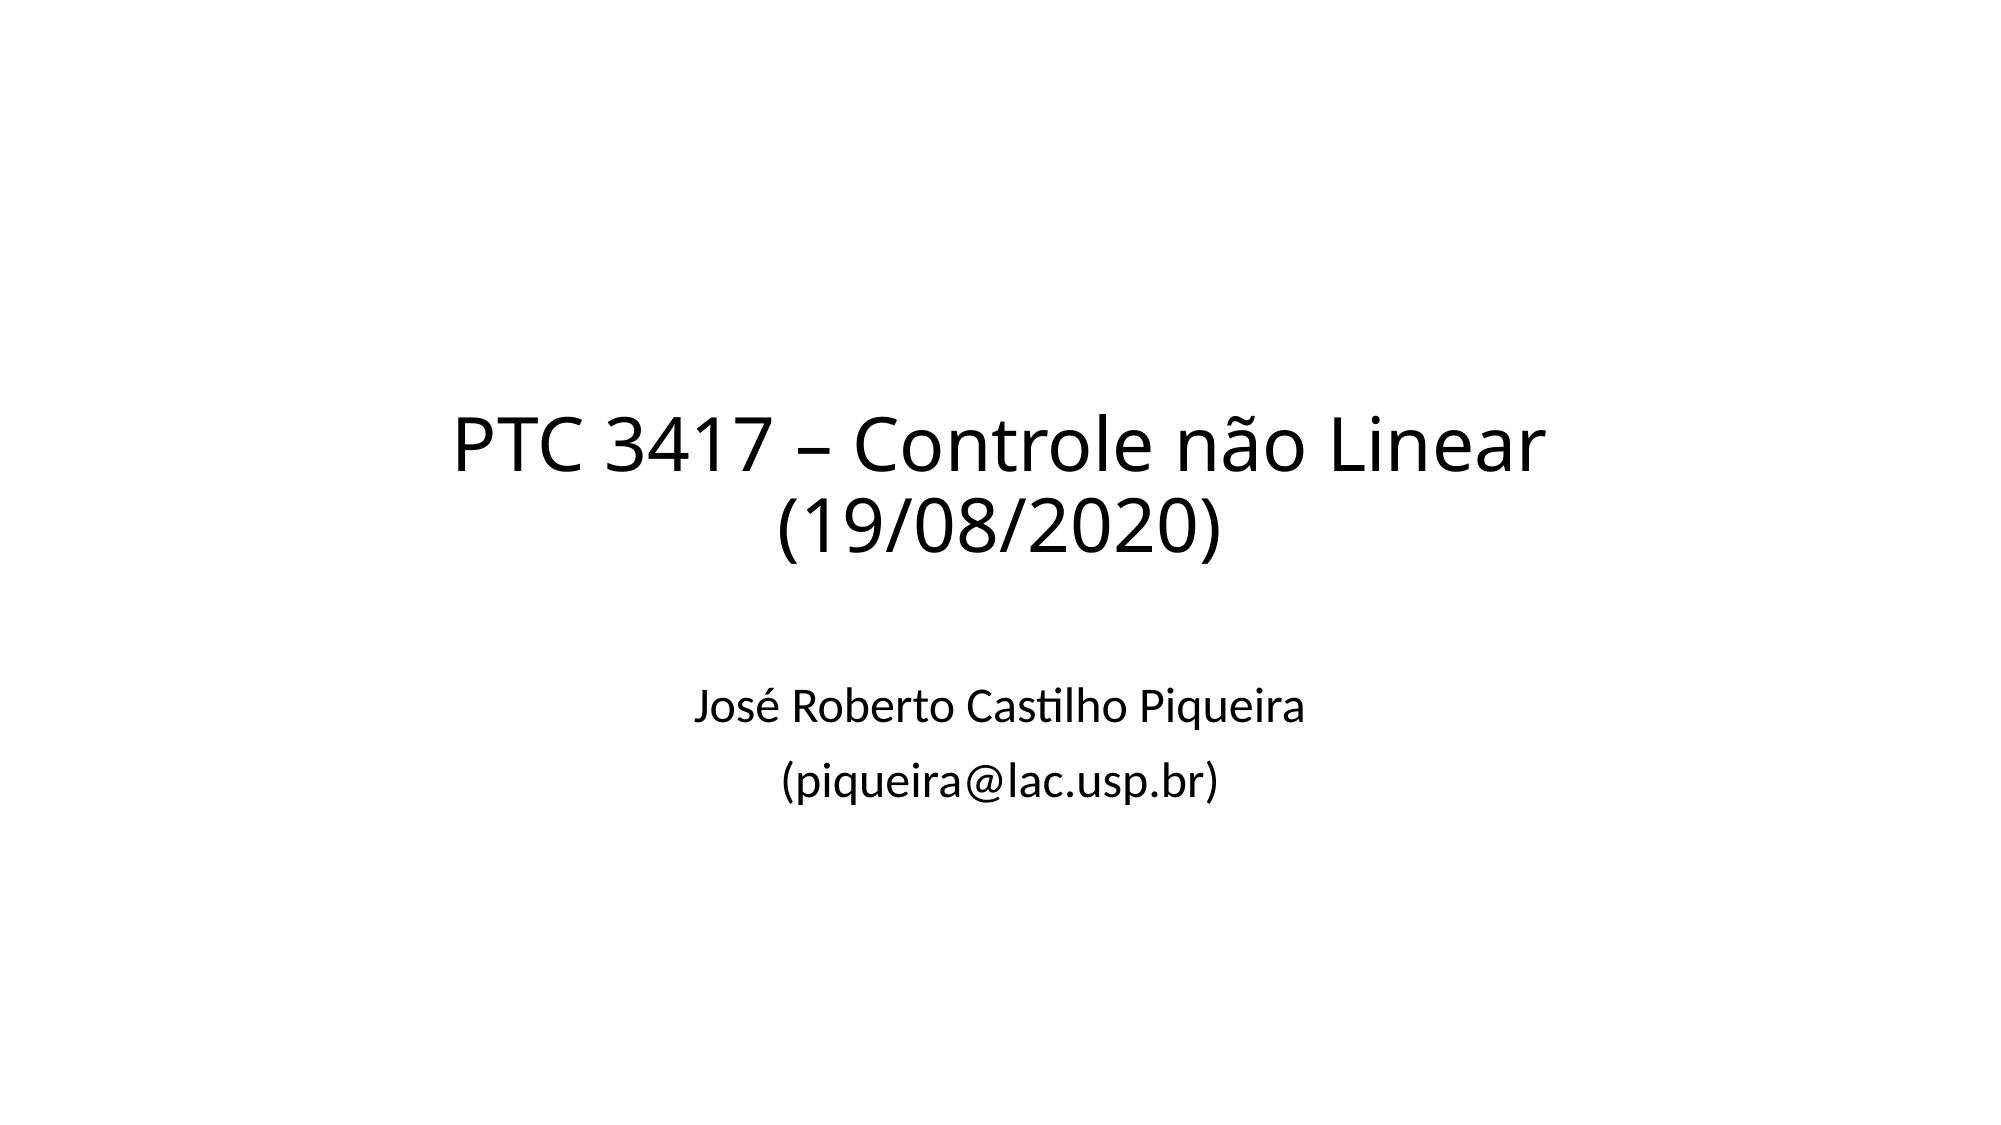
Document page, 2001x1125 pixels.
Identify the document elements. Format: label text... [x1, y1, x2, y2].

title PTC 3417 – Controle não Linear (19/08/2020) [249, 184, 1750, 576]
subtitle José Roberto Castilho Piqueira (piqueira@lac.usp.br) [249, 590, 1750, 863]
